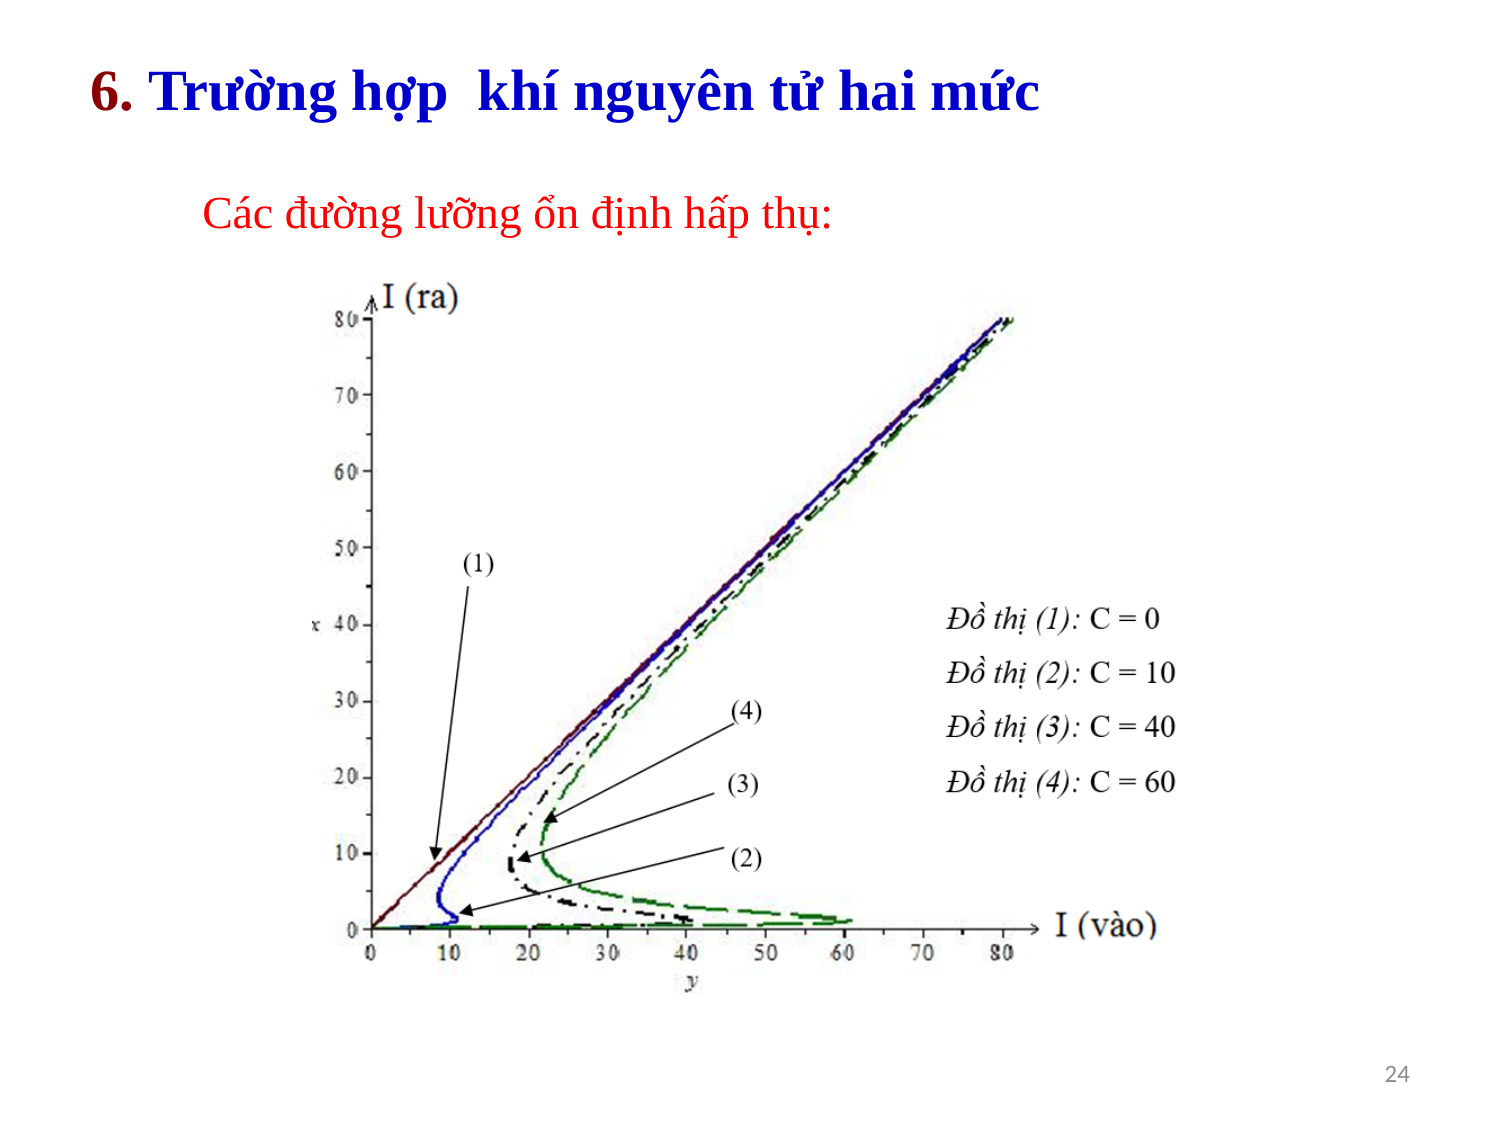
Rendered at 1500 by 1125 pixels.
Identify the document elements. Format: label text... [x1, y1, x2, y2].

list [312, 262, 1188, 1006]
title 6. Trường hợp khí nguyên tử hai mức [75, 45, 1425, 248]
slide_number 24 [1074, 1042, 1425, 1103]
text_box Các đường lưỡng ổn định hấp thụ: [185, 173, 990, 247]
